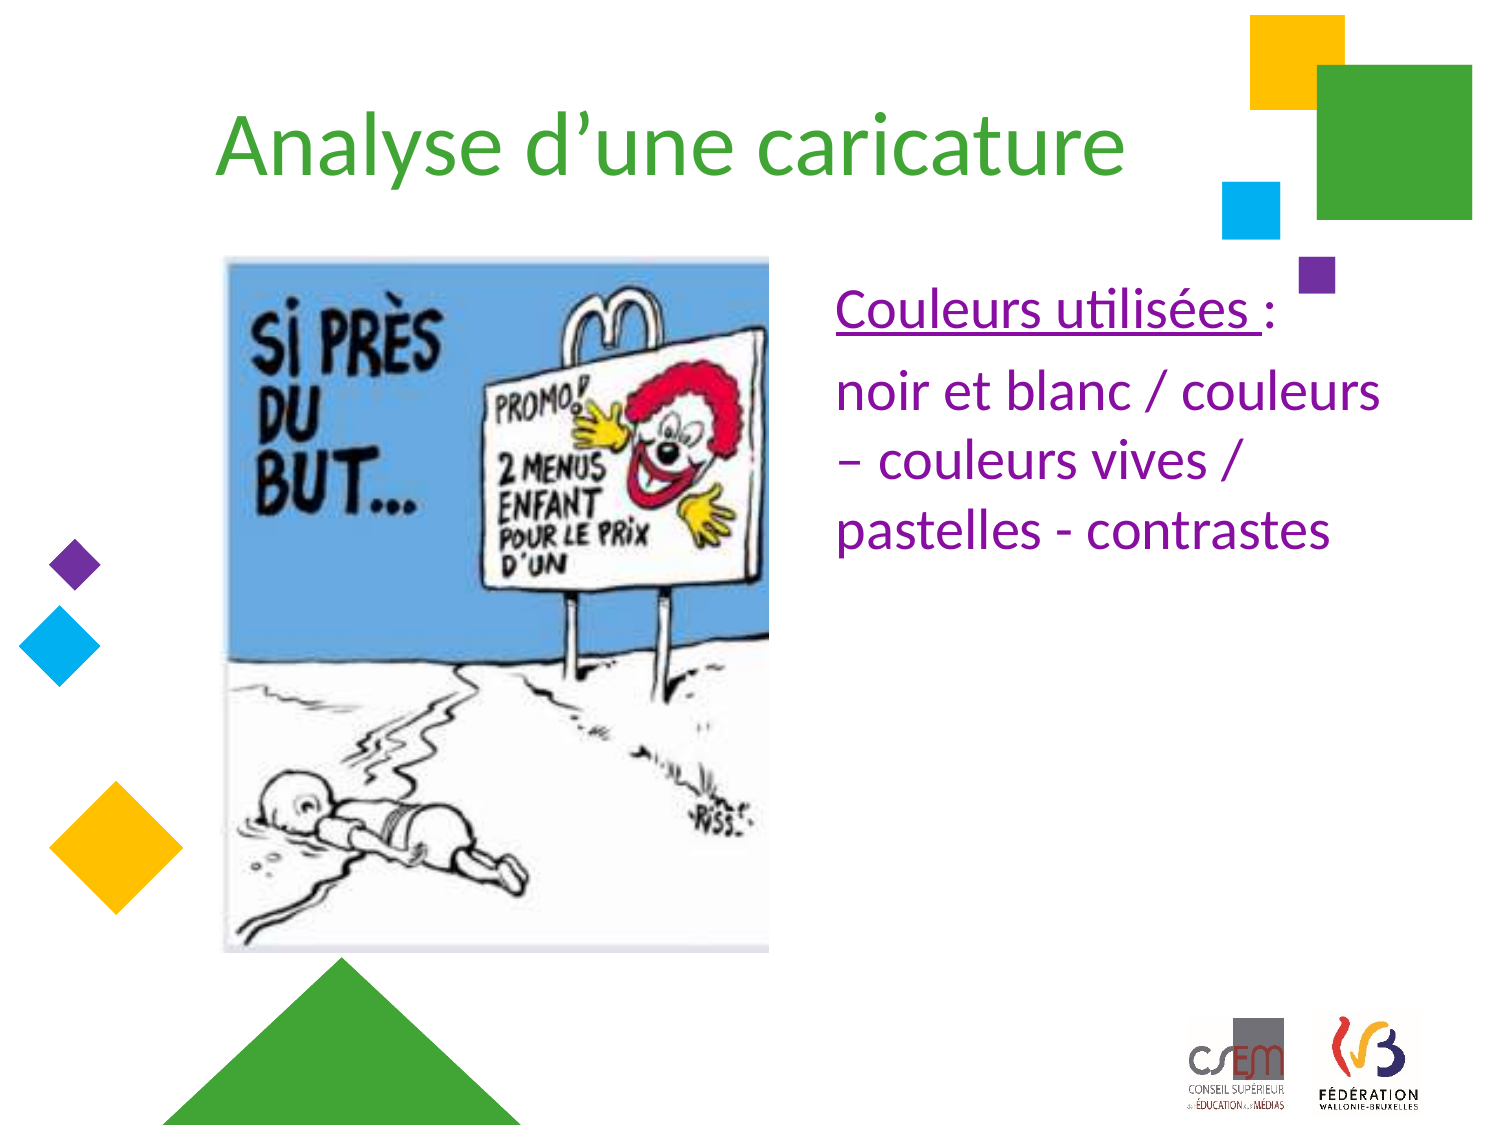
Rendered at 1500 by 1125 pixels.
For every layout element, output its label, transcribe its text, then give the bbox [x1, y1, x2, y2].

list Couleurs utilisées : noir et blanc / couleurs – couleurs vives / pastelles - contrastes [820, 262, 1426, 1006]
picture [218, 255, 770, 953]
title Analyse d’une caricature [74, 44, 1270, 233]
picture [1187, 1018, 1285, 1112]
picture [1312, 1010, 1422, 1117]
